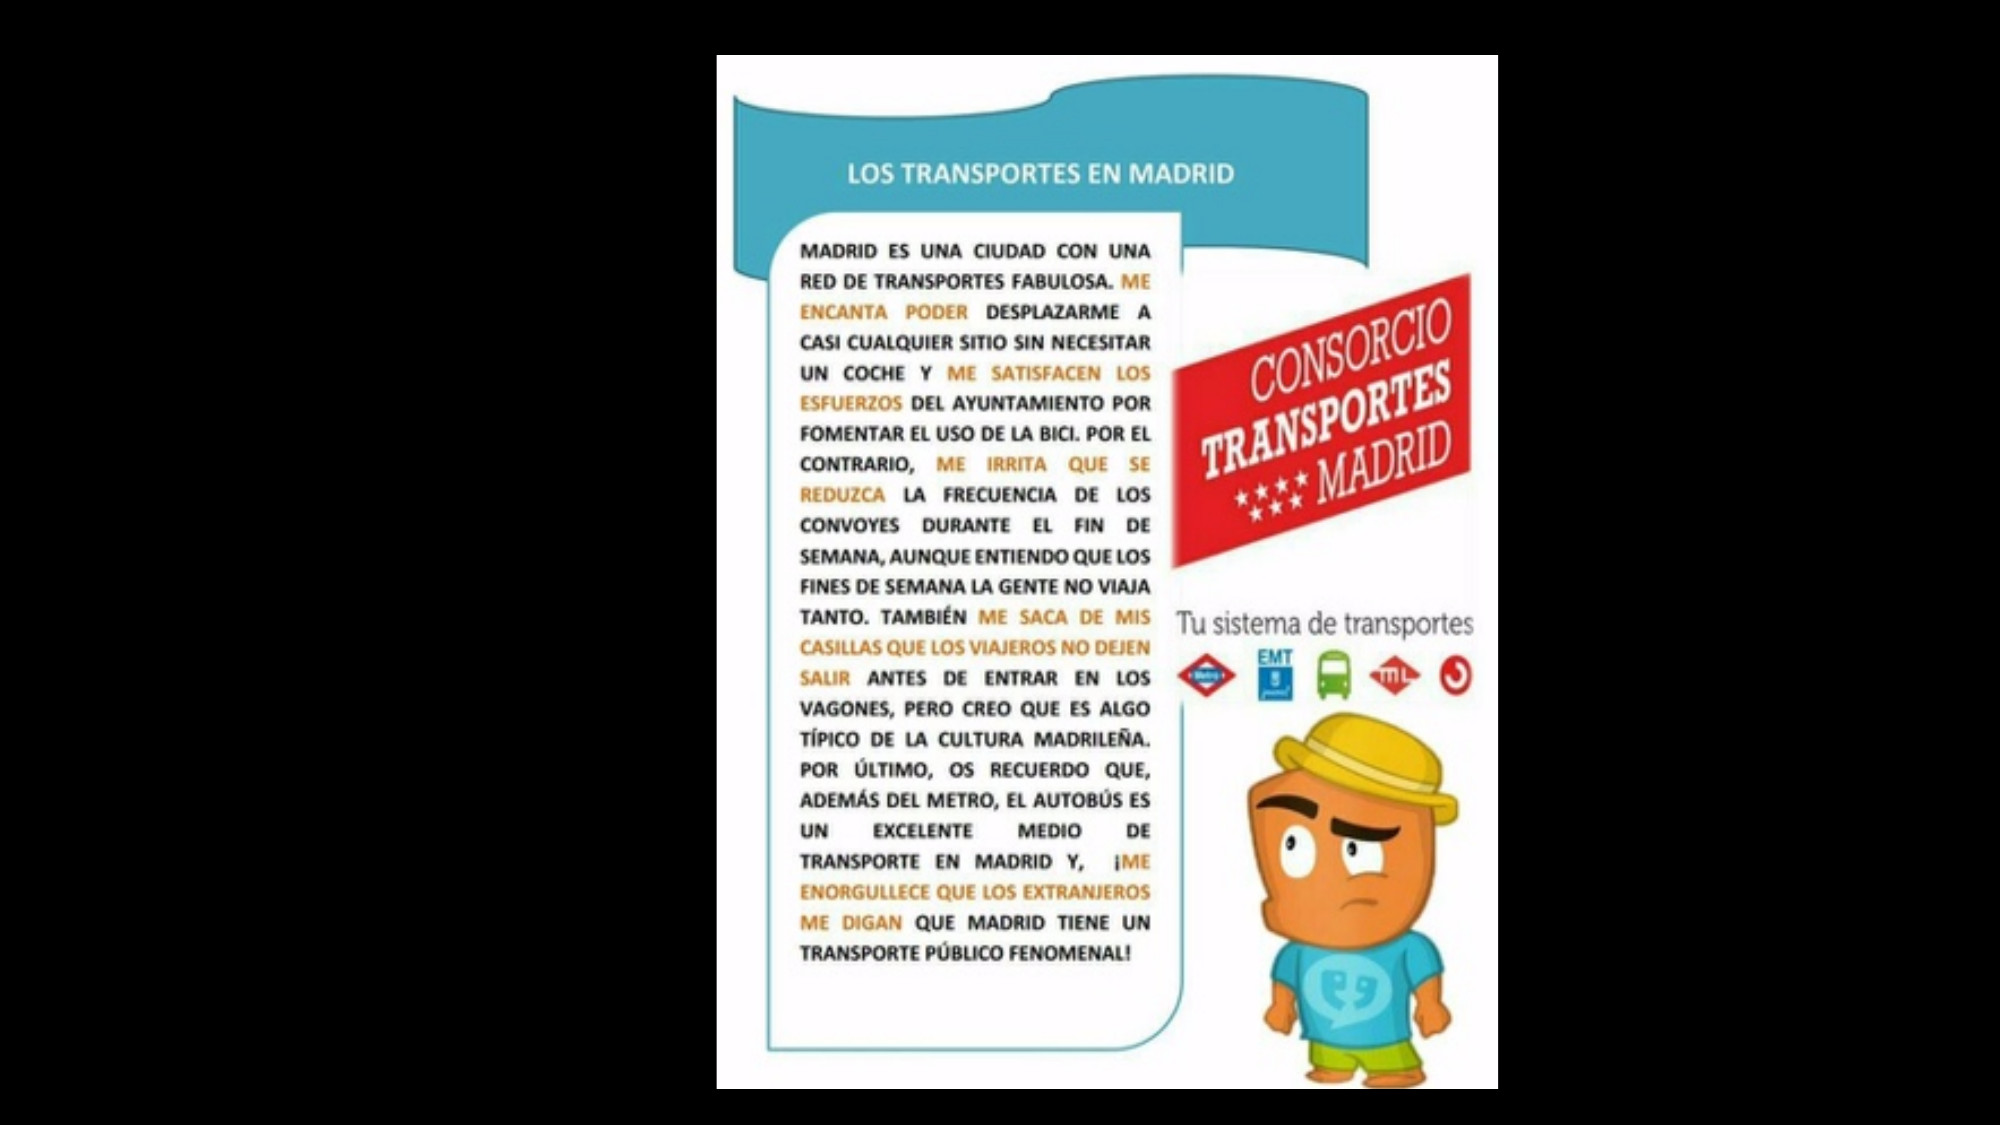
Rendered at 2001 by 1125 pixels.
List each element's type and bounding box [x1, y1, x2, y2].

picture [716, 55, 1499, 1089]
